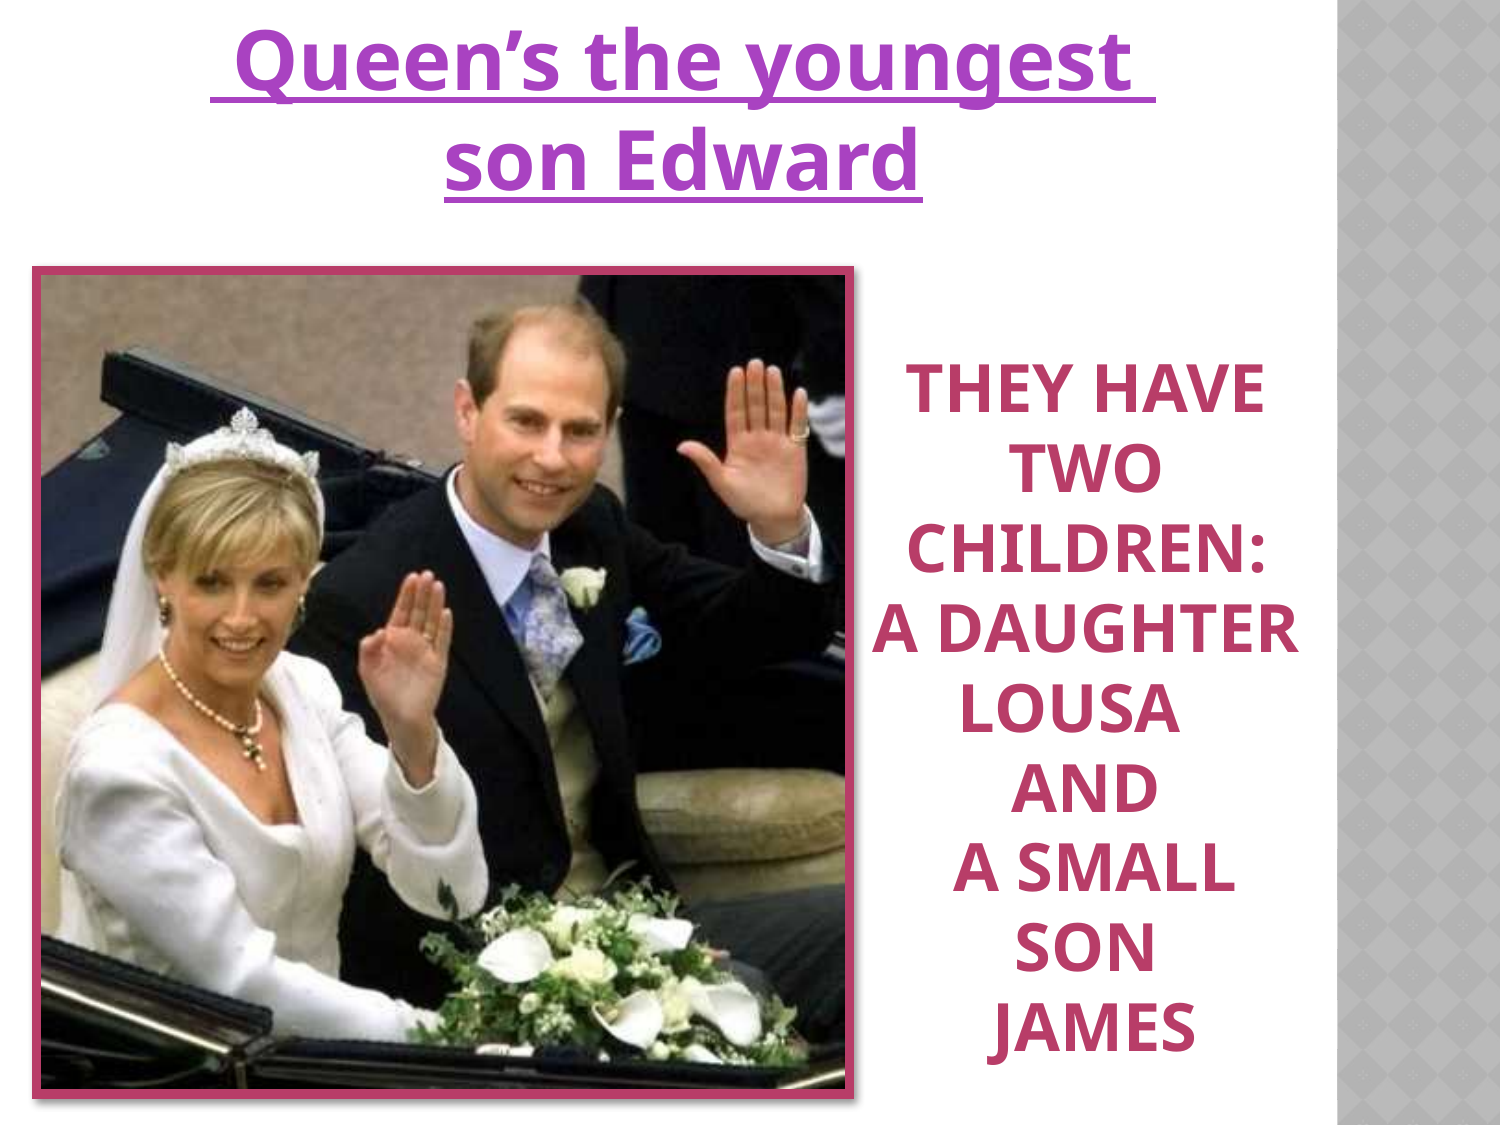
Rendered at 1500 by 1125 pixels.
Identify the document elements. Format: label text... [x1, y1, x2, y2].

text_box They have two children: a daughter Lousa and a small son James [856, 338, 1317, 1073]
picture [40, 274, 845, 1090]
text_box Queen’s the youngest son Edward [0, 0, 1367, 215]
